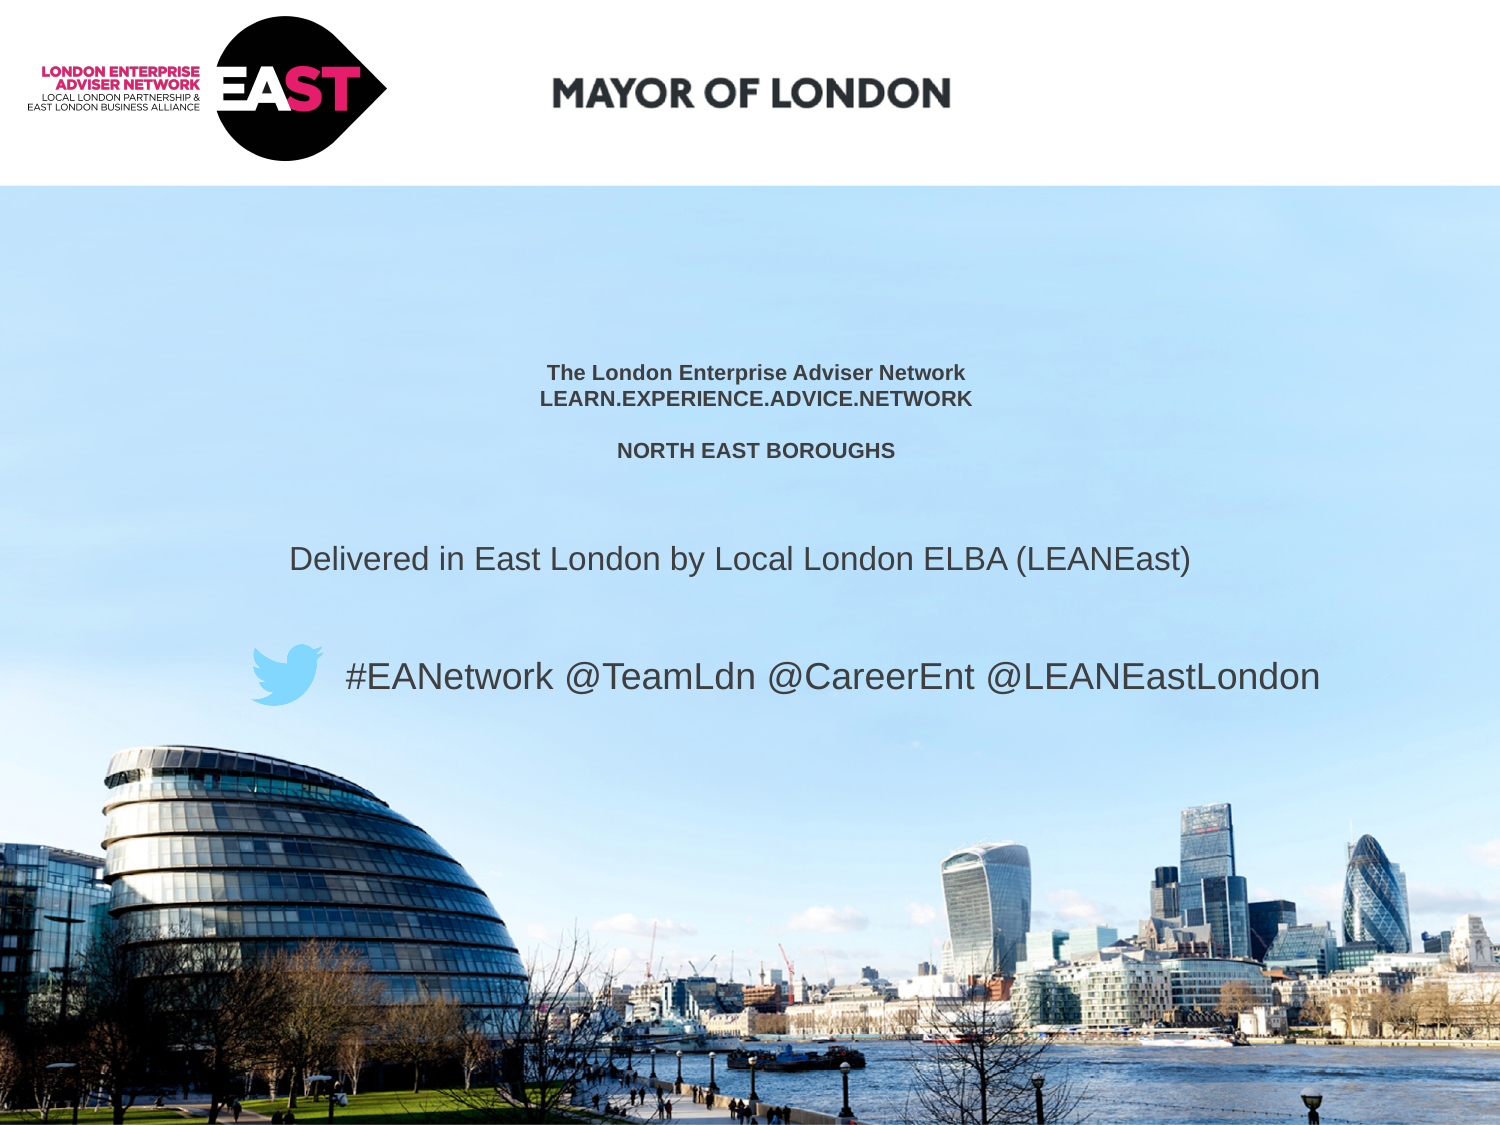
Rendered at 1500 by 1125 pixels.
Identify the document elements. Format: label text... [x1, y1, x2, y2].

text_box #EANetwork @TeamLdn @CareerEnt @LEANEastLondon [326, 644, 1342, 705]
list Delivered in East London by Local London ELBA (LEANEast) [50, 529, 1432, 611]
picture [0, 0, 1500, 1125]
title The London Enterprise Adviser Network LEARN.EXPERIENCE.ADVICE.NETWORK NORTH EAST BOROUGHS [56, 283, 1457, 472]
